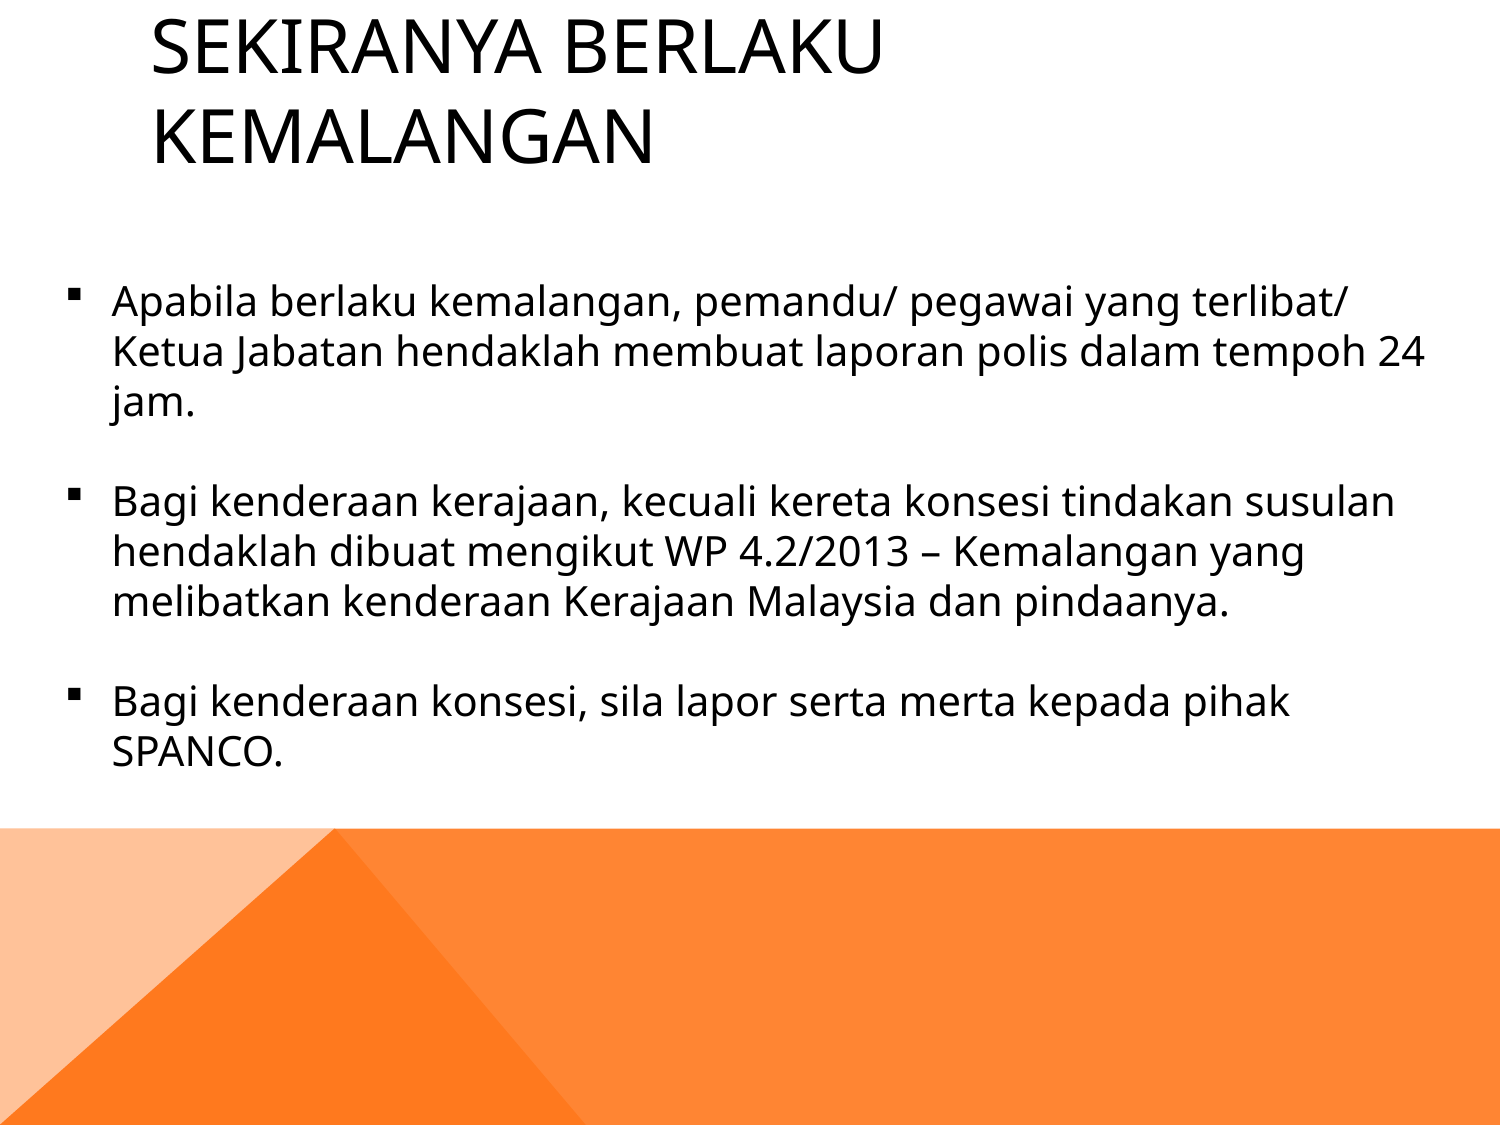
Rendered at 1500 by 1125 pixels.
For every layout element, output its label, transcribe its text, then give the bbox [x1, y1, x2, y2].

title Sekiranya berlaku kemalangan [135, 0, 1400, 178]
text_box Apabila berlaku kemalangan, pemandu/ pegawai yang terlibat/ Ketua Jabatan hendaklah membuat laporan polis dalam tempoh 24 jam. Bagi kenderaan kerajaan, kecuali kereta konsesi tindakan susulan hendaklah dibuat mengikut WP 4.2/2013 – Kemalangan yang melibatkan kenderaan Kerajaan Malaysia dan pindaanya. Bagi kenderaan konsesi, sila lapor serta merta kepada pihak SPANCO. [49, 267, 1473, 783]
